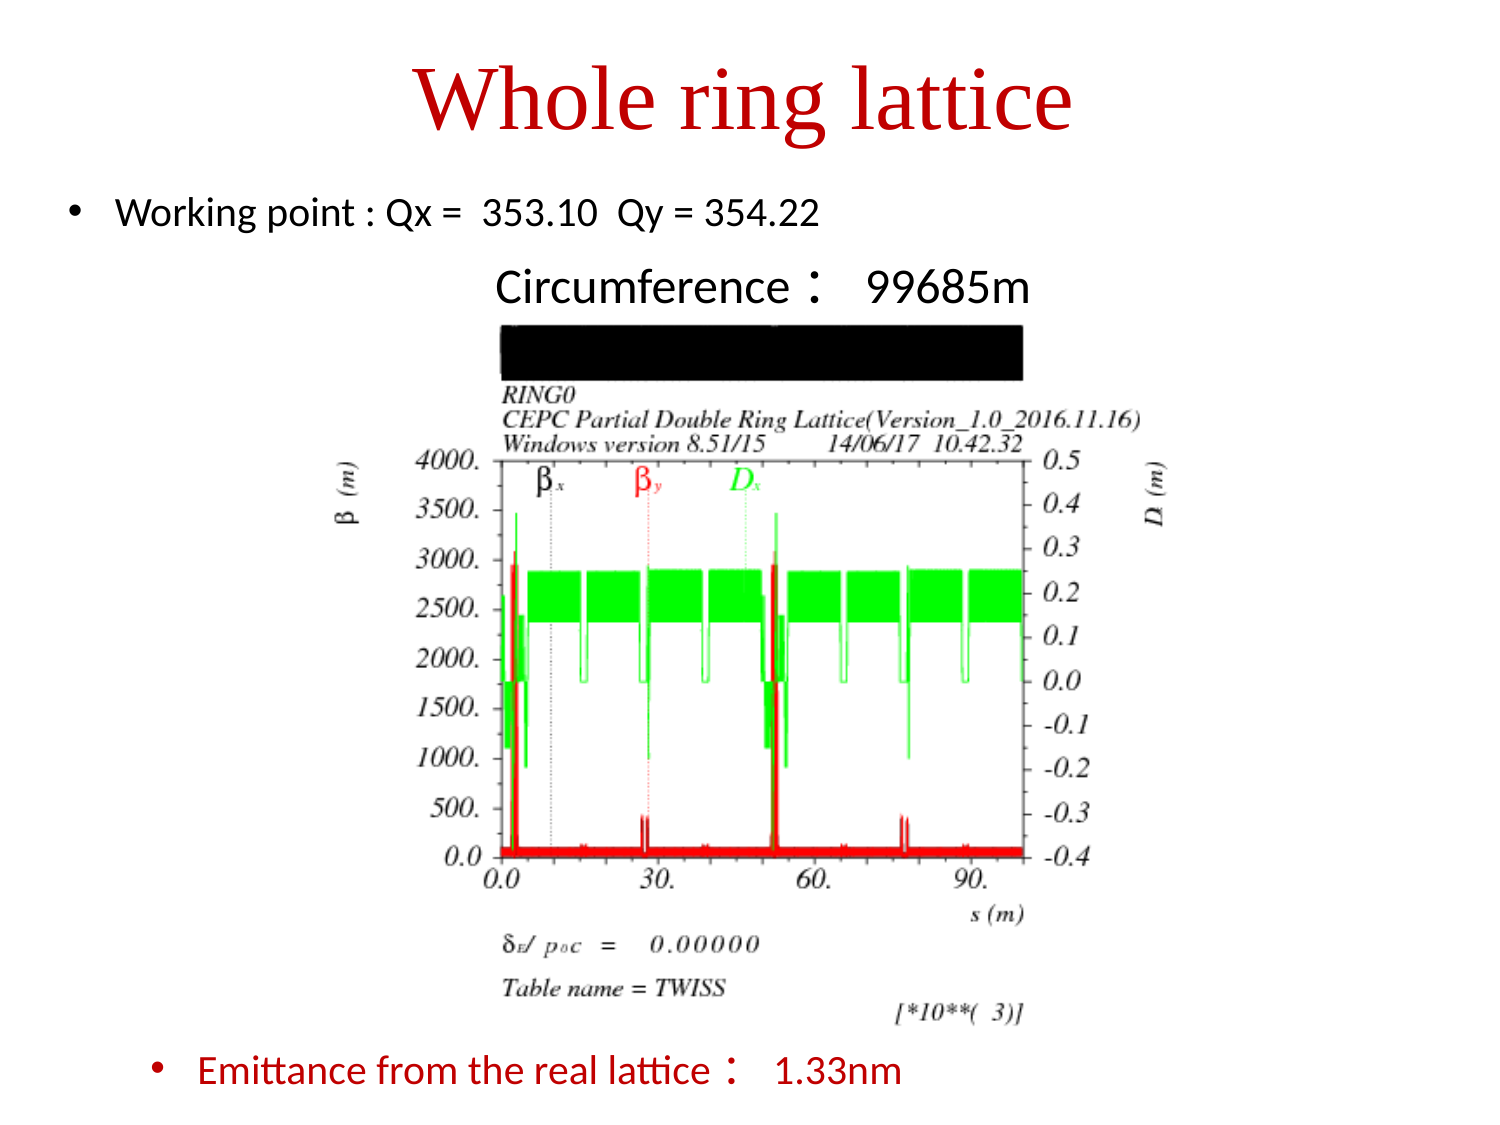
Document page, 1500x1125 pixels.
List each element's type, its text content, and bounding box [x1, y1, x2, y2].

title Whole ring lattice [69, 25, 1420, 161]
text_box Emittance from the real lattice：1.33nm [135, 1035, 1081, 1100]
text_box Working point : Qx = 353.10 Qy = 354.22 [53, 177, 1090, 243]
text_box Circumference：99685m [480, 245, 1046, 311]
picture [312, 312, 1176, 1036]
